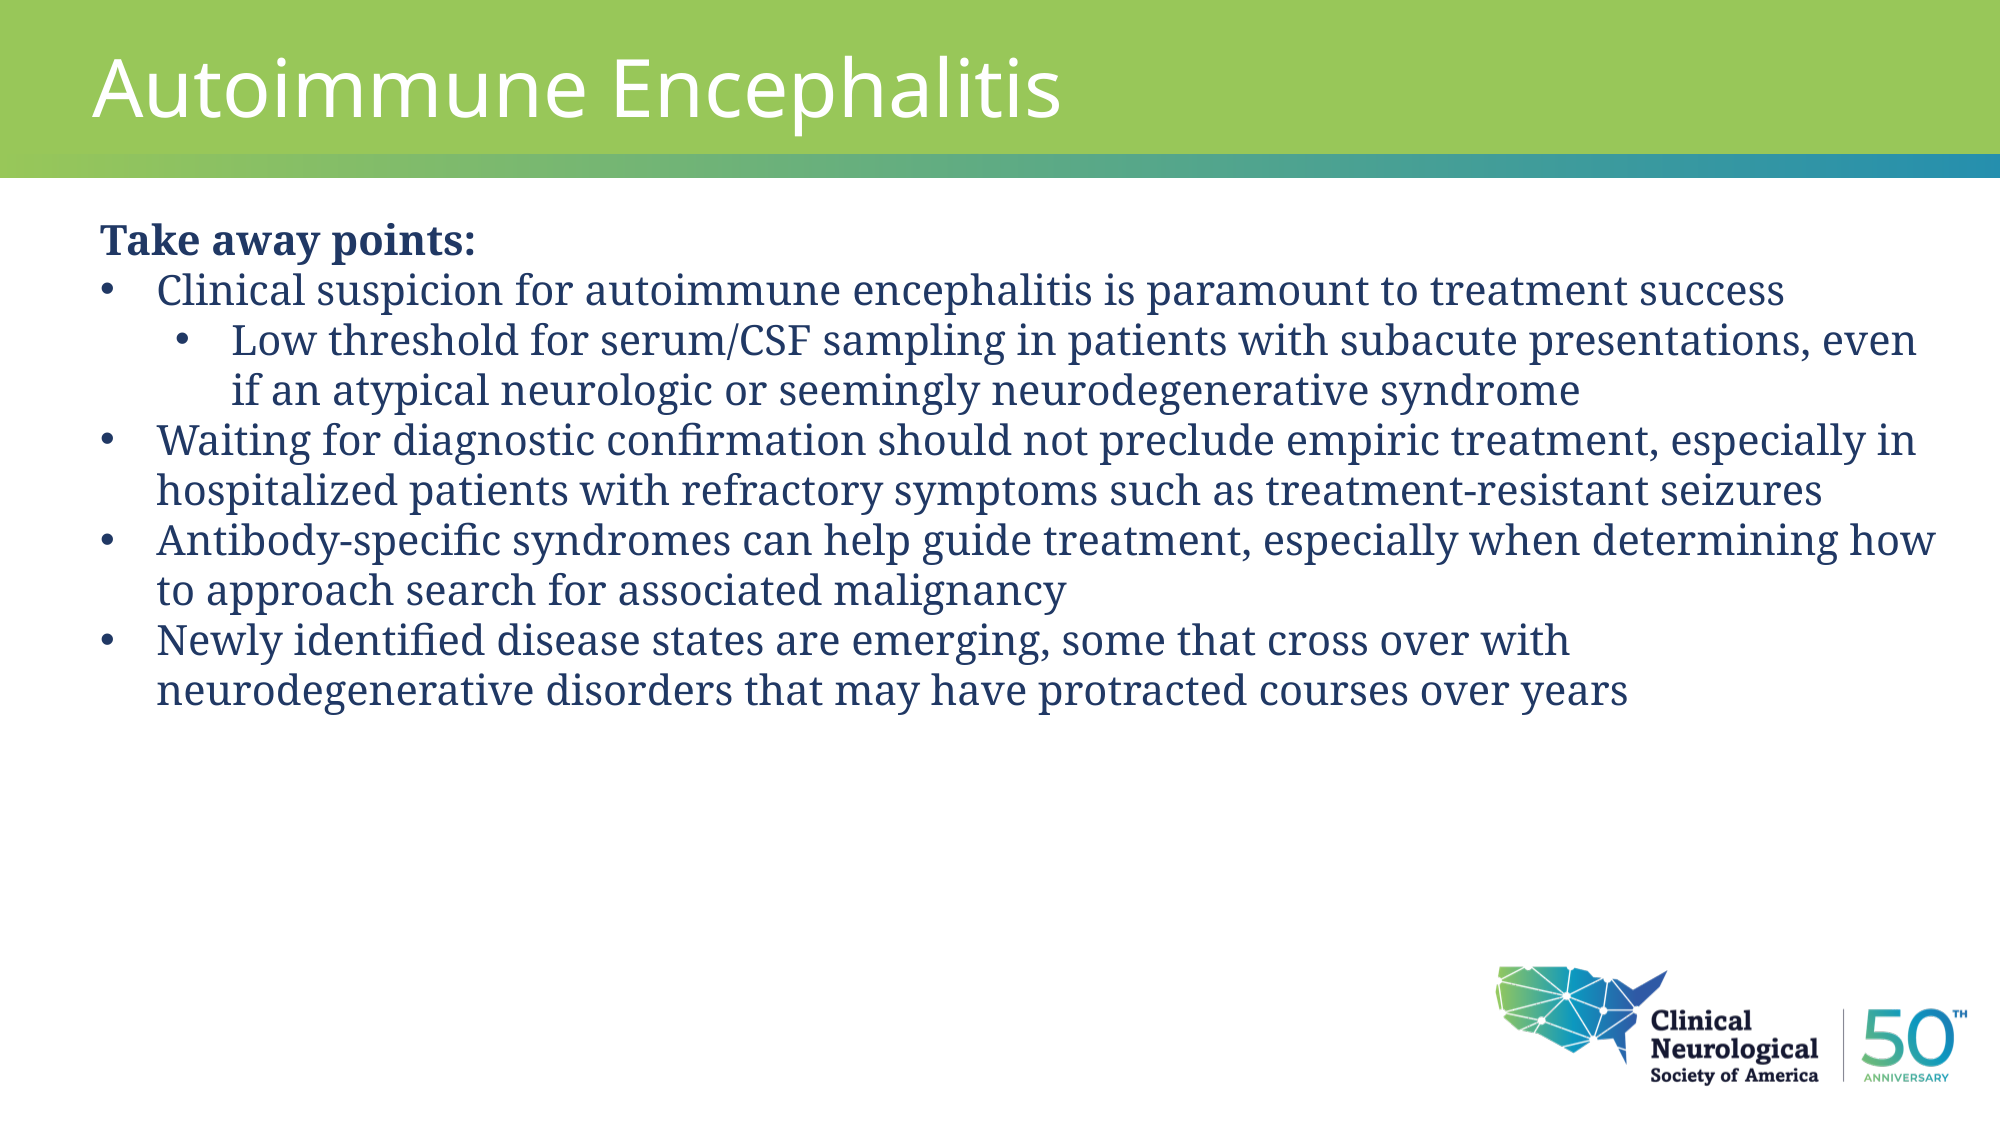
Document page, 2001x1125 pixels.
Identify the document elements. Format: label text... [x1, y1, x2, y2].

subtitle Autoimmune Encephalitis [77, 40, 1422, 144]
picture [1462, 936, 2000, 1119]
text_box [0, 0, 2000, 154]
text_box Take away points: Clinical suspicion for autoimmune encephalitis is paramount to treatment success Low threshold for serum/CSF sampling in patients with subacute presentations, even if an atypical neurologic or seemingly neurodegenerative syndrome Waiting for diagnostic confirmation should not preclude empiric treatment, especially in hospitalized patients with refractory symptoms such as treatment-resistant seizures Antibody-specific syndromes can help guide treatment, especially when determining how to approach search for associated malignancy Newly identified disease states are emerging, some that cross over with neurodegenerative disorders that may have protracted courses over years [85, 206, 1953, 722]
text_box [0, 154, 2000, 178]
